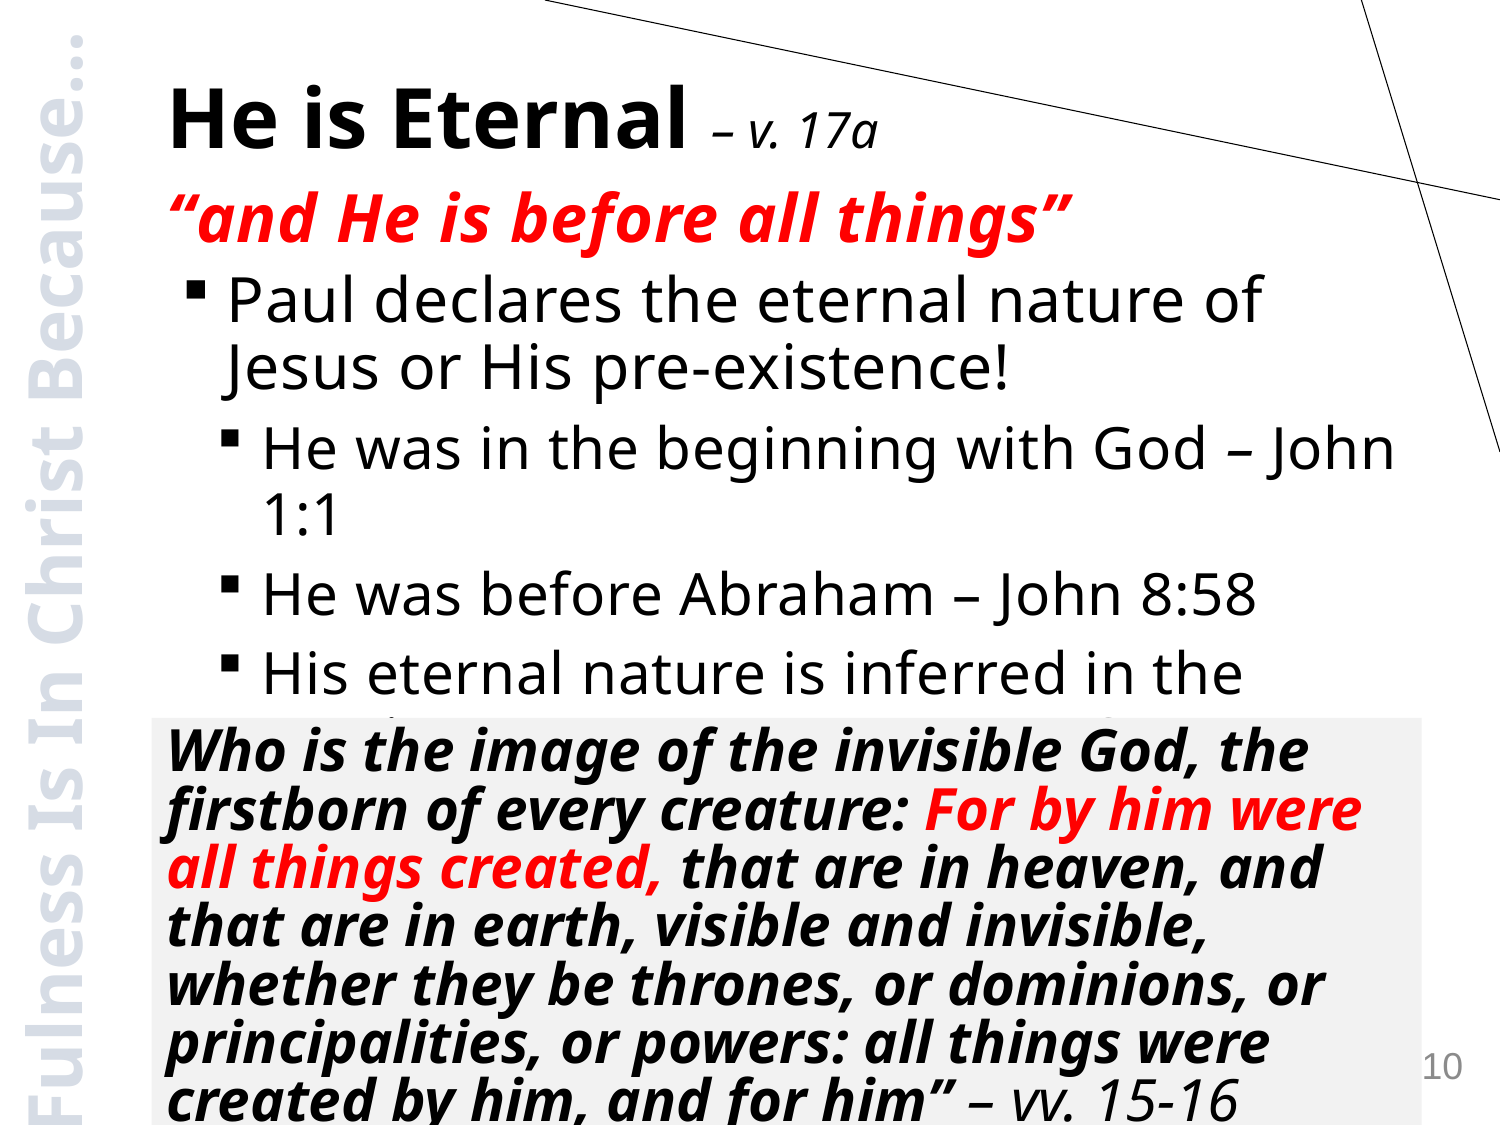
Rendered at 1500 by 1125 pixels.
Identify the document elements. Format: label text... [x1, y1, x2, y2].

slide_number 10 [1422, 1042, 1479, 1088]
text_box He is Eternal – v. 17a [151, 75, 1460, 174]
text_box Who is the image of the invisible God, the firstborn of every creature: For by him were all things created, that are in heaven, and that are in earth, visible and invisible, whether they be thrones, or dominions, or principalities, or powers: all things were created by him, and for him” – vv. 15-16 [151, 717, 1422, 1125]
text_box Fulness Is In Christ Because… [0, 0, 105, 1125]
list “and He is before all things” Paul declares the eternal nature of Jesus or His pre-existence! He was in the beginning with God – John 1:1 He was before Abraham – John 8:58 His eternal nature is inferred in the previous two verses – vv. 15-16 [151, 189, 1441, 1042]
